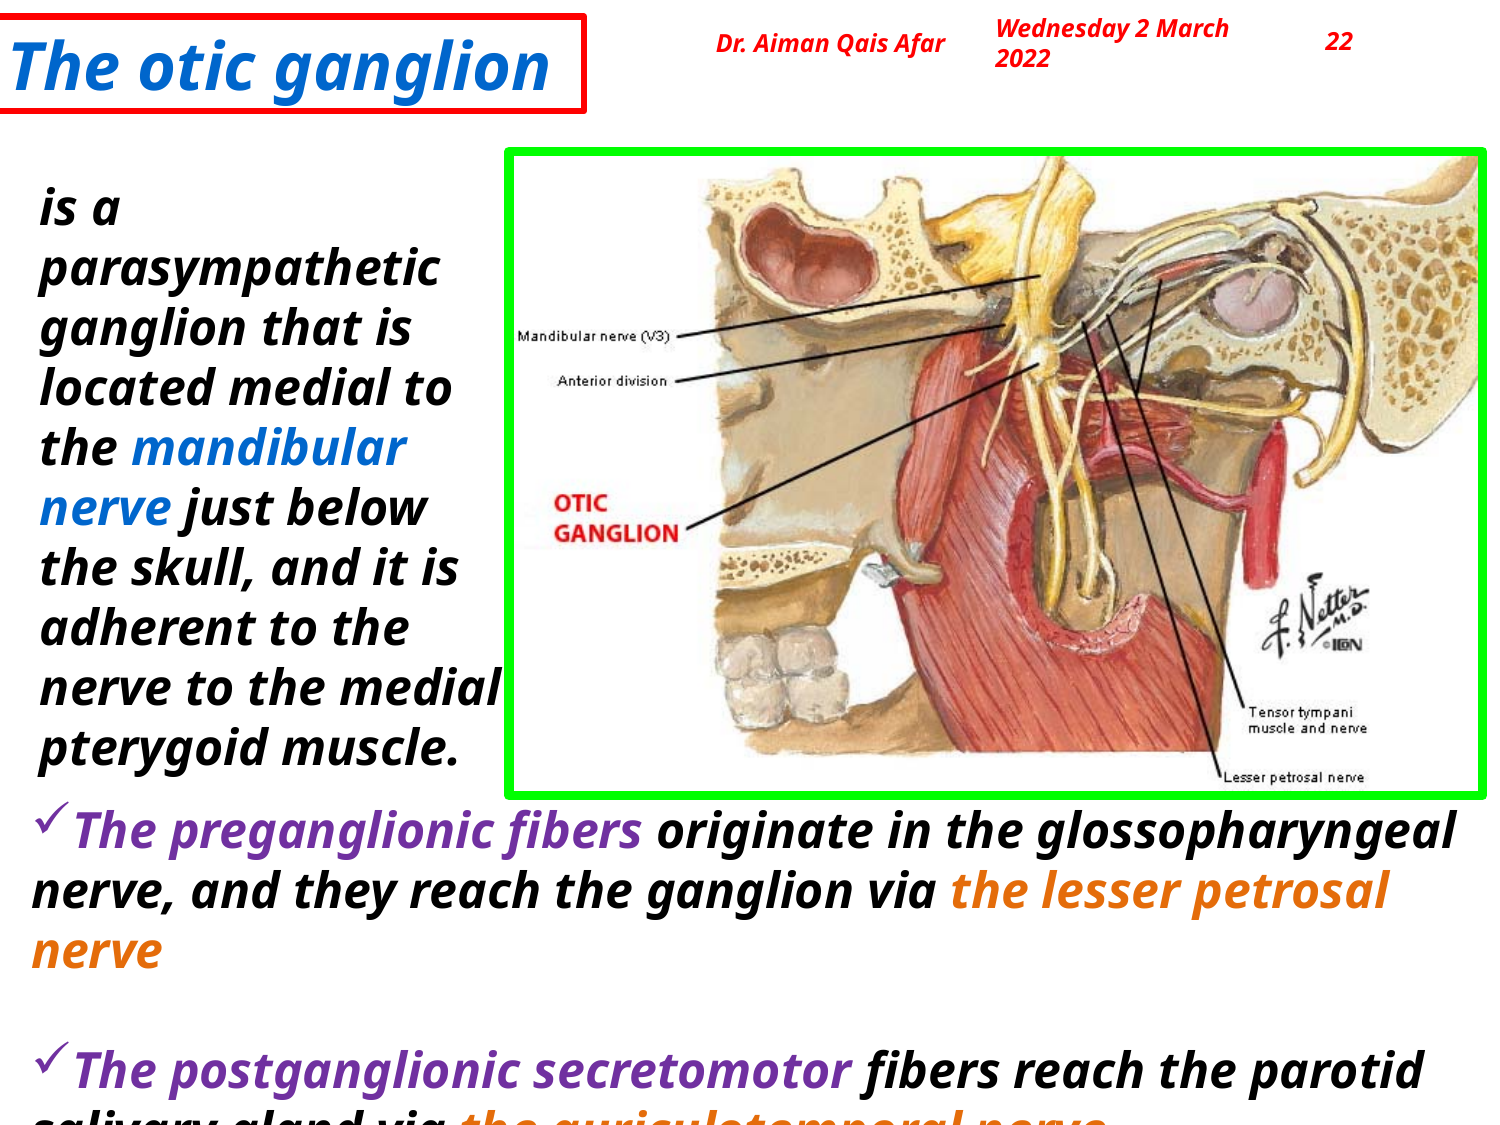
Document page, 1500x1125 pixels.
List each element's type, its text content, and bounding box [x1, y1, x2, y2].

text_box The otic ganglion [0, 16, 584, 112]
picture [513, 155, 1479, 792]
footer Dr. Aiman Qais Afar [549, 12, 1112, 73]
text_box is a parasympathetic ganglion that is located medial to the mandibular nerve just below the skull, and it is adherent to the nerve to the medial pterygoid muscle. [24, 168, 504, 784]
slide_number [1112, 12, 1293, 73]
slide_number 22 [1293, 12, 1369, 73]
text_box The preganglionic fibers originate in the glossopharyngeal nerve, and they reach the ganglion via the lesser petrosal nerve The postganglionic secretomotor fibers reach the parotid salivary gland via the auriculotemporal nerve. [16, 790, 1484, 1125]
